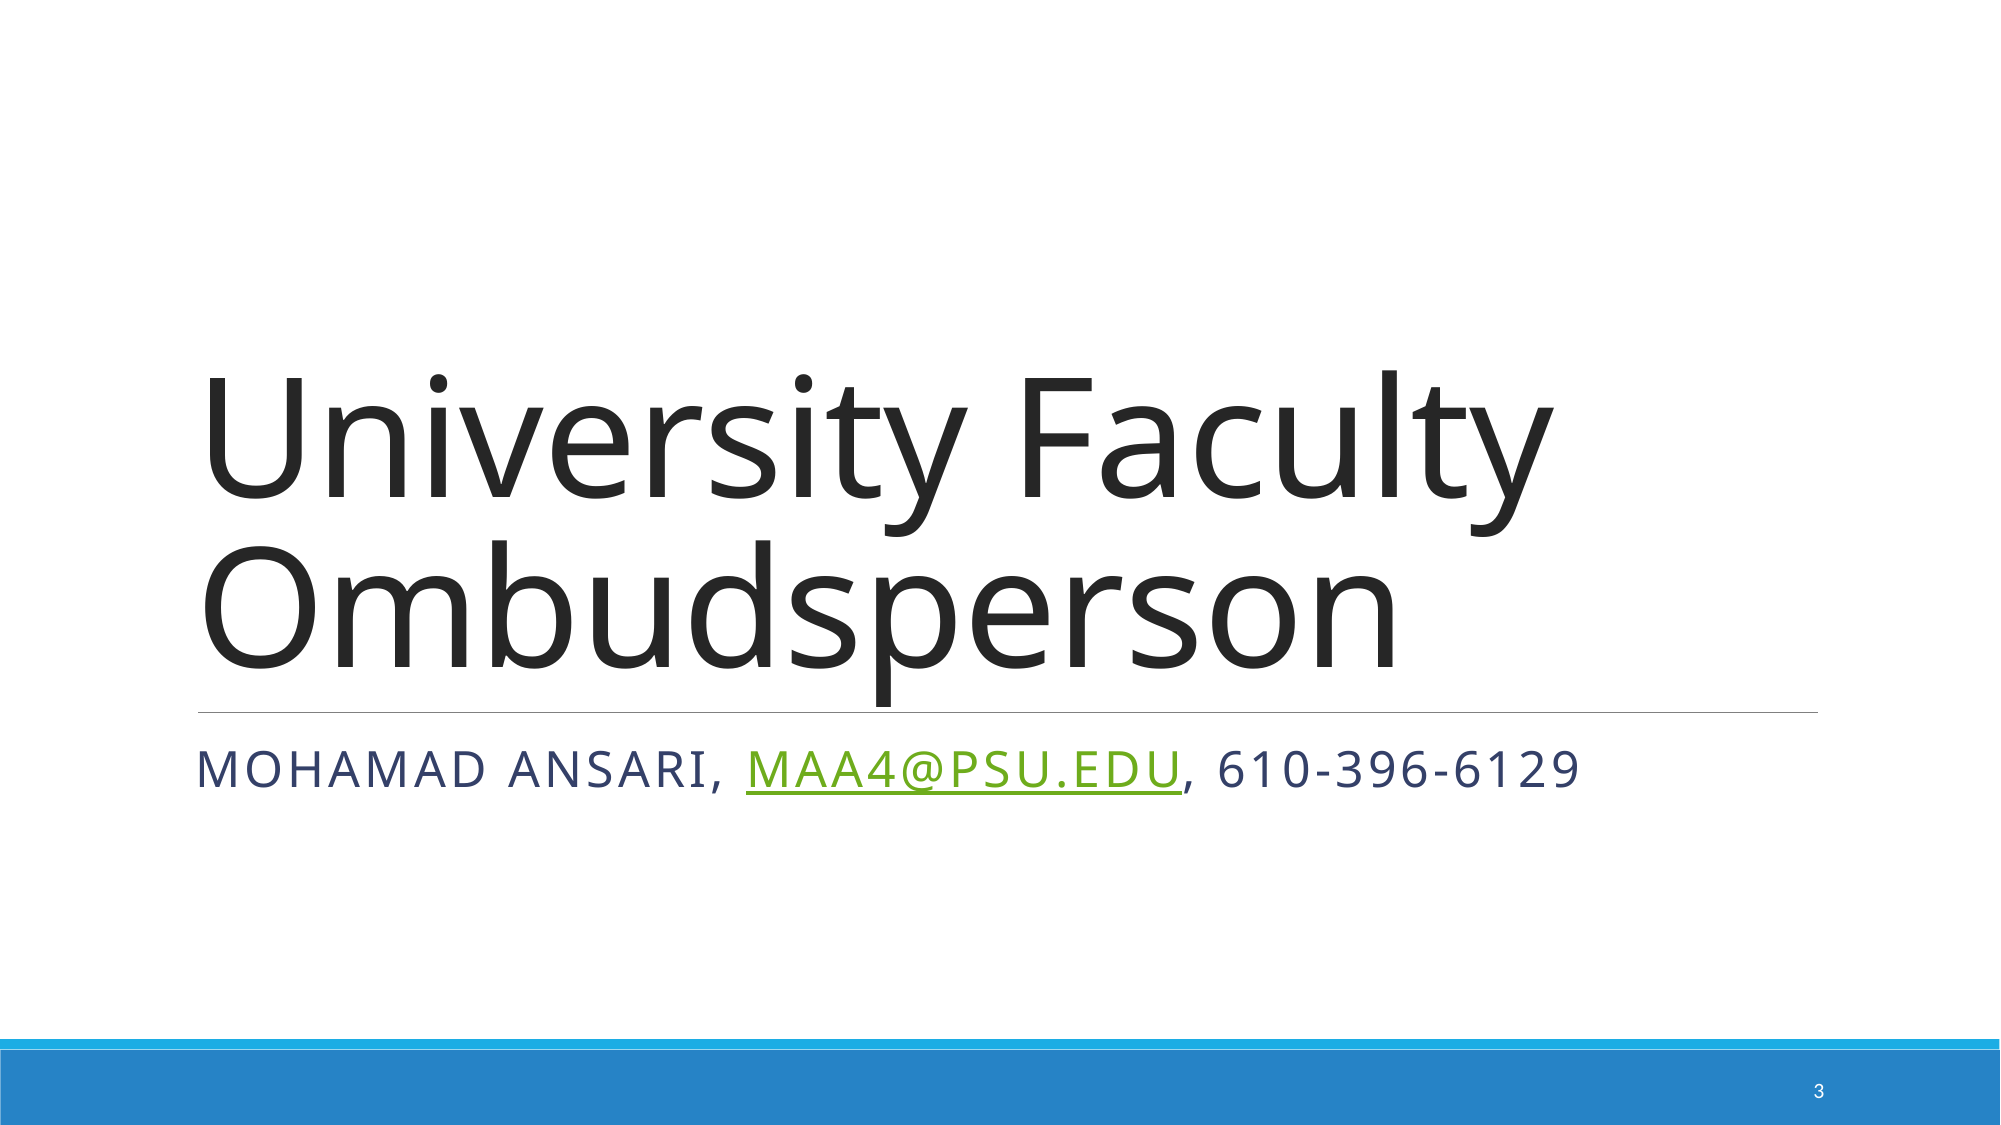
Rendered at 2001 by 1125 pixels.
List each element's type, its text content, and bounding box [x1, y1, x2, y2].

title University Faculty Ombudsperson [180, 124, 1830, 710]
slide_number 3 [1624, 1059, 1840, 1120]
list Mohamad Ansari, maa4@psu.edu, 610-396-6129 [180, 730, 1830, 918]
